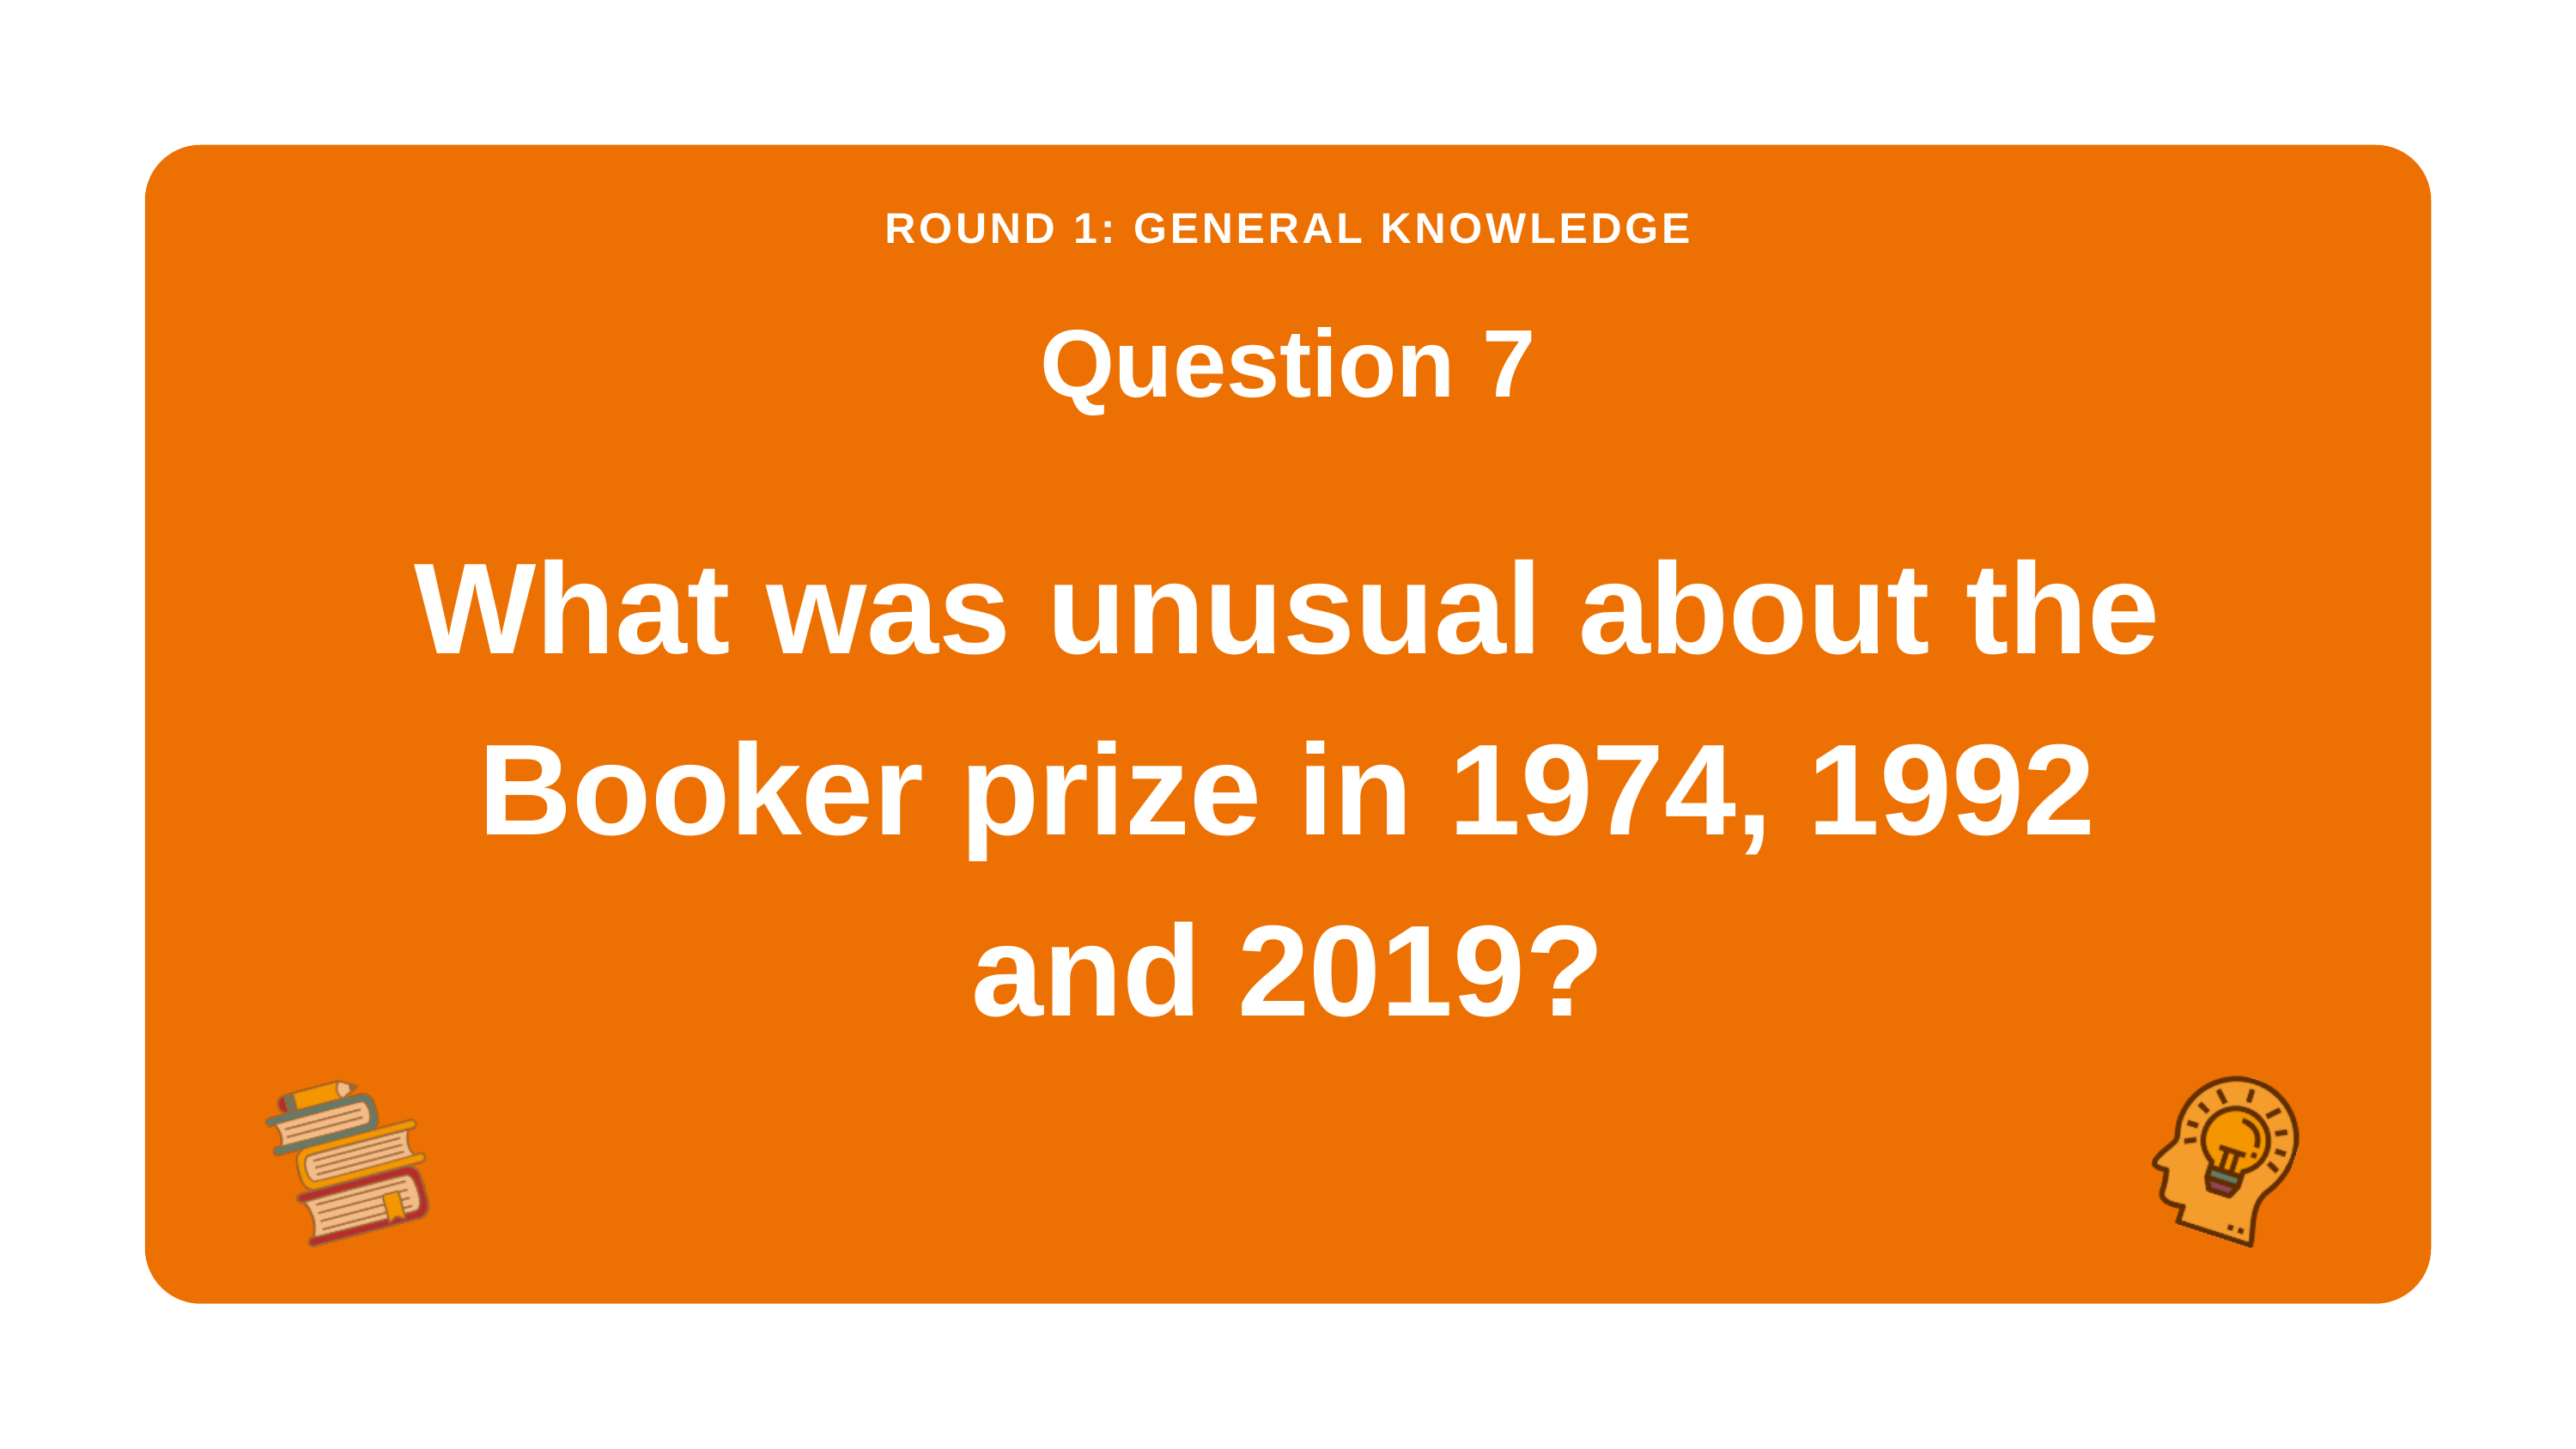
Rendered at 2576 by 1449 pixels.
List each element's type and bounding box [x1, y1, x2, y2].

picture [276, 1076, 428, 1236]
text_box [144, 144, 2432, 1304]
picture [2156, 1073, 2293, 1236]
